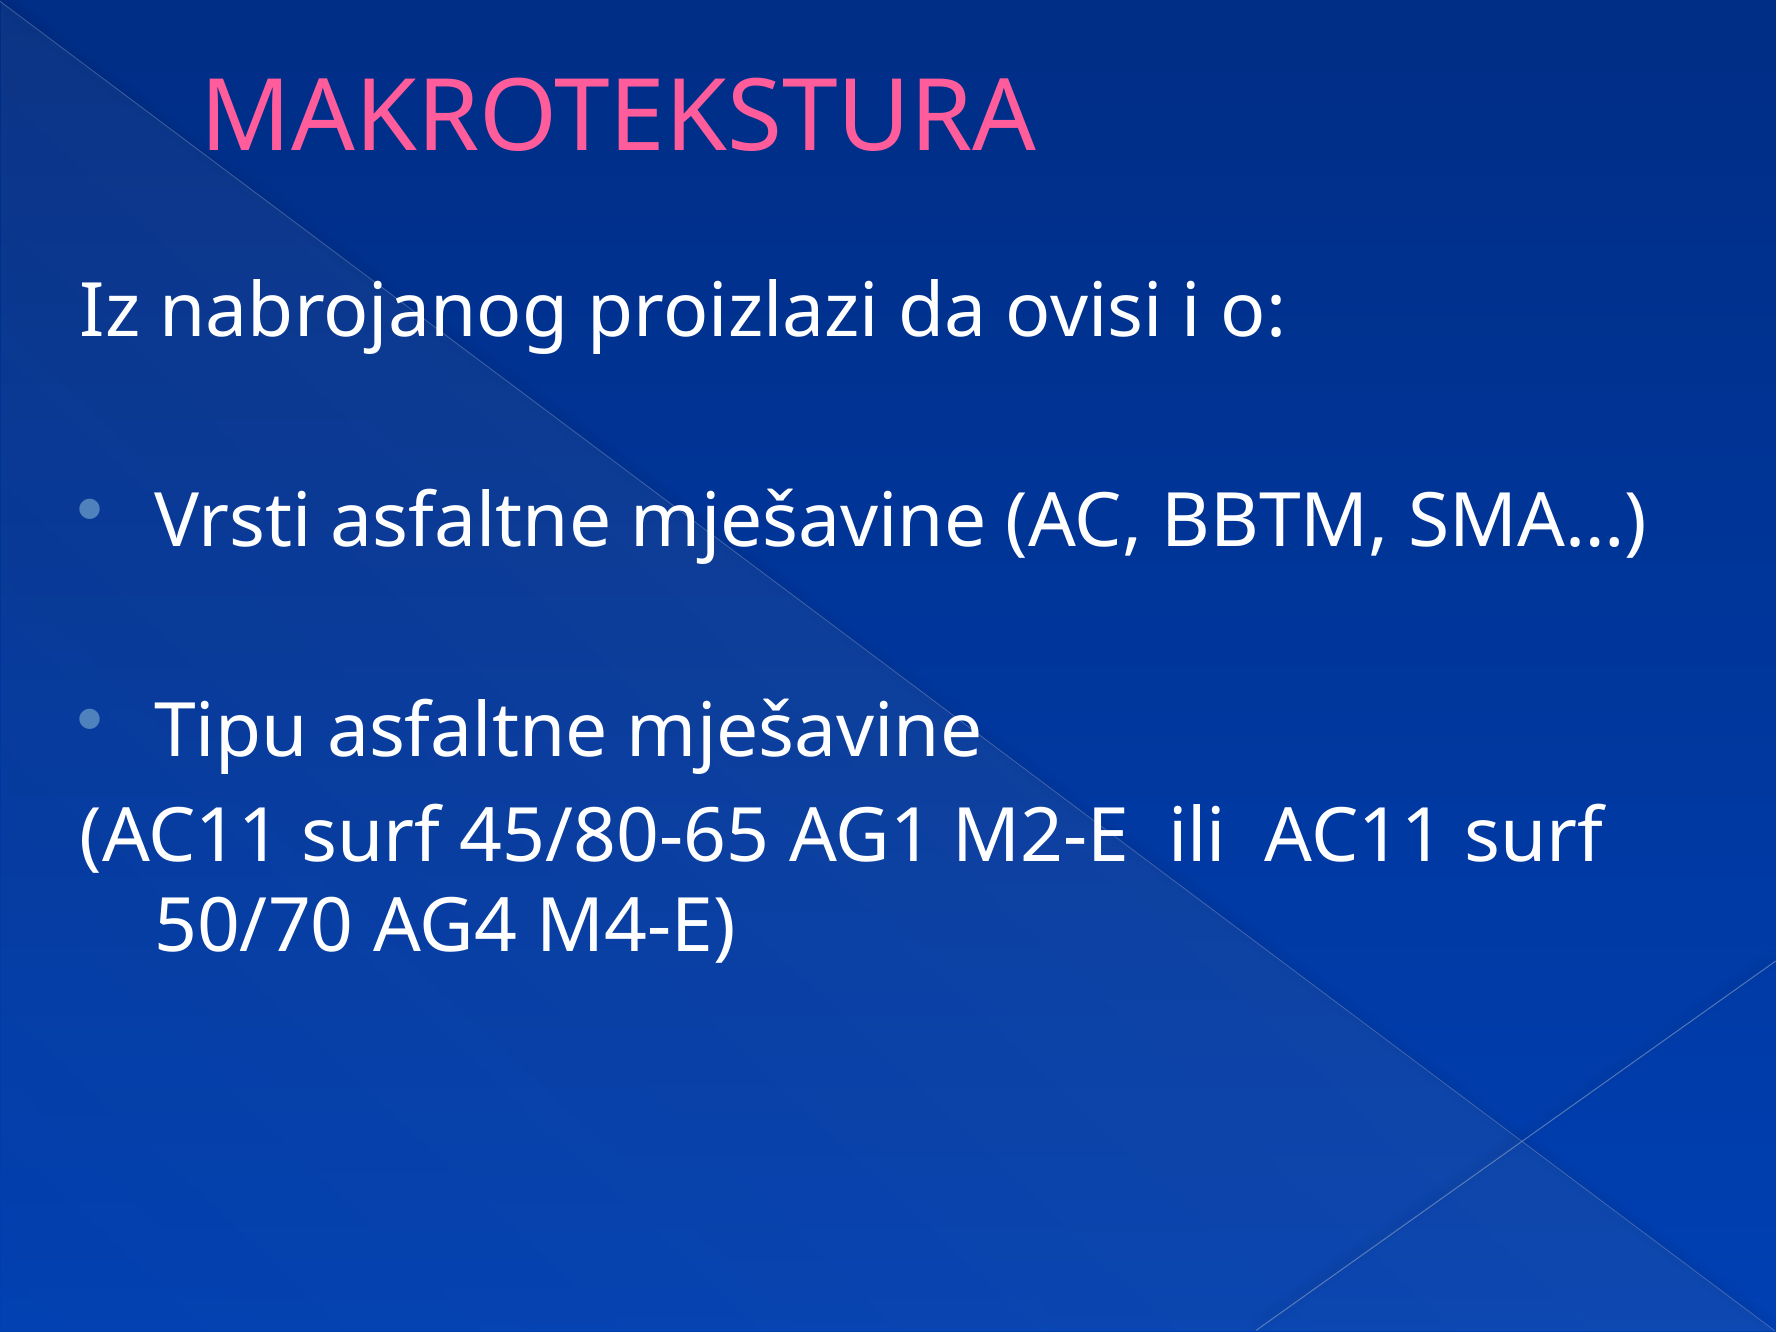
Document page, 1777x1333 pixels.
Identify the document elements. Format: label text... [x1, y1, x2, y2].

title MAKROTEKSTURA [88, 28, 1688, 194]
list Iz nabrojanog proizlazi da ovisi i o: Vrsti asfaltne mješavine (AC, BBTM, SMA…) Tipu asfaltne mješavine (AC11 surf 45/80-65 AG1 M2-E ili AC11 surf 50/70 AG4 M4-E) [49, 252, 1727, 1254]
